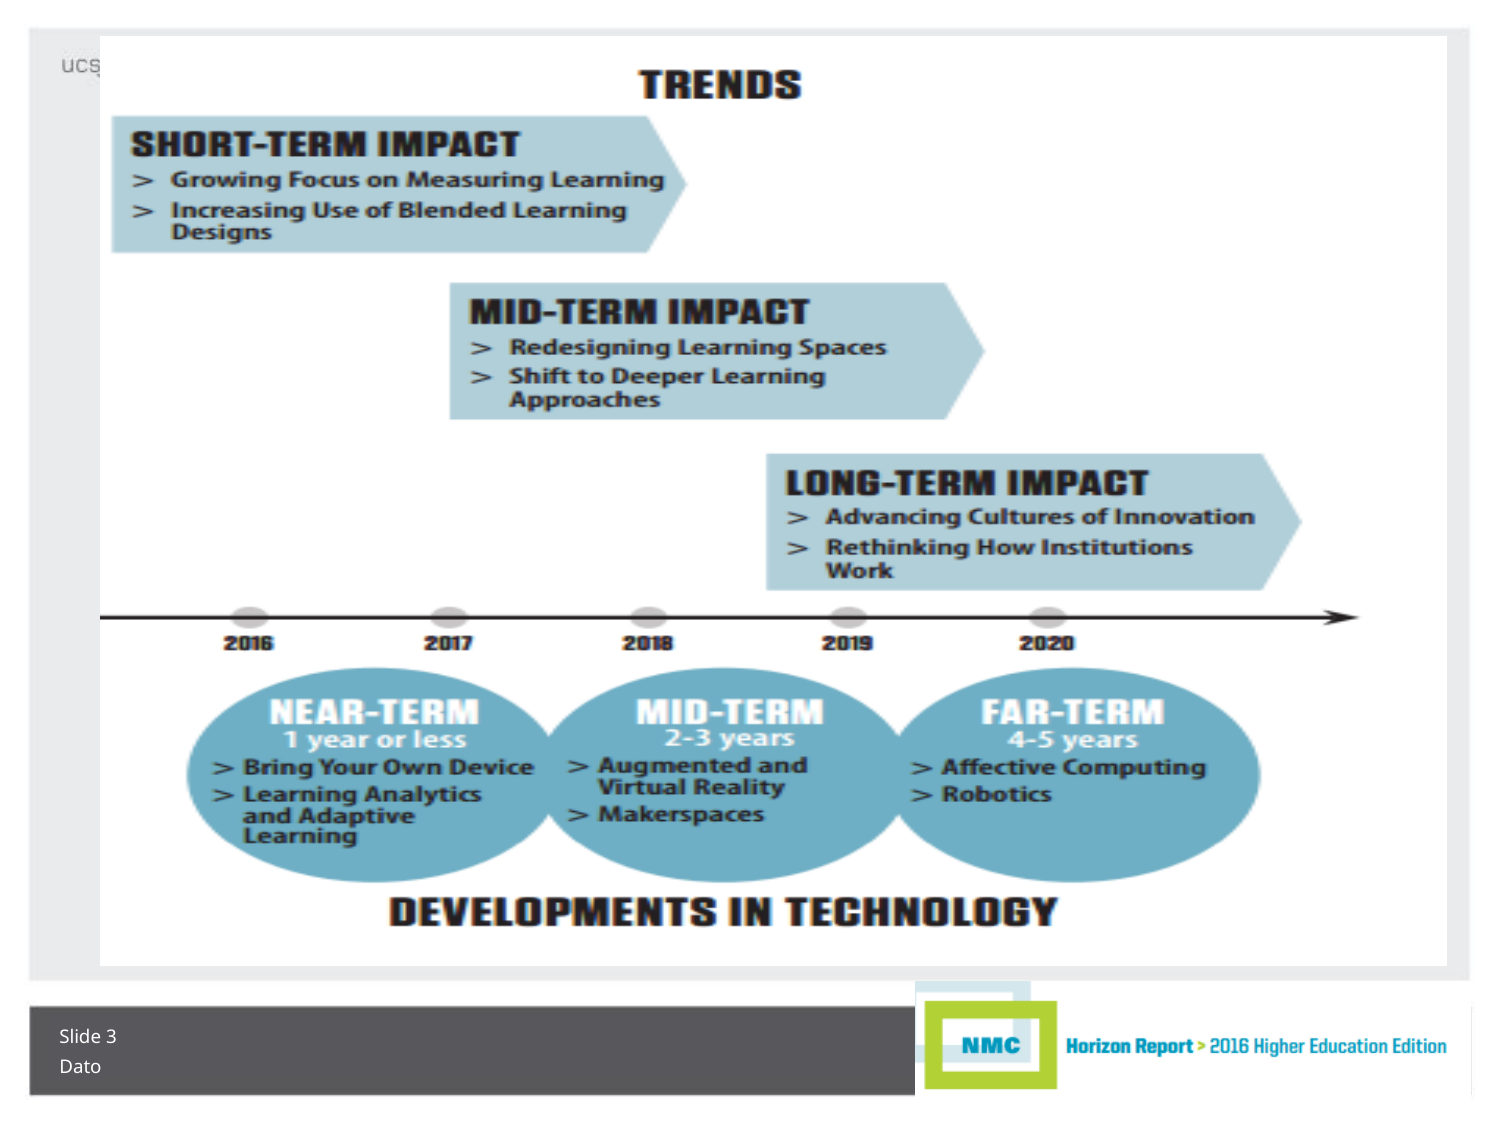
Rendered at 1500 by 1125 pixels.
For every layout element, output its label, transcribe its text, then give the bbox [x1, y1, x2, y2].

picture [0, 0, 1500, 1125]
slide_number Slide 3 [59, 1022, 239, 1058]
slide_number Dato [59, 1058, 239, 1085]
